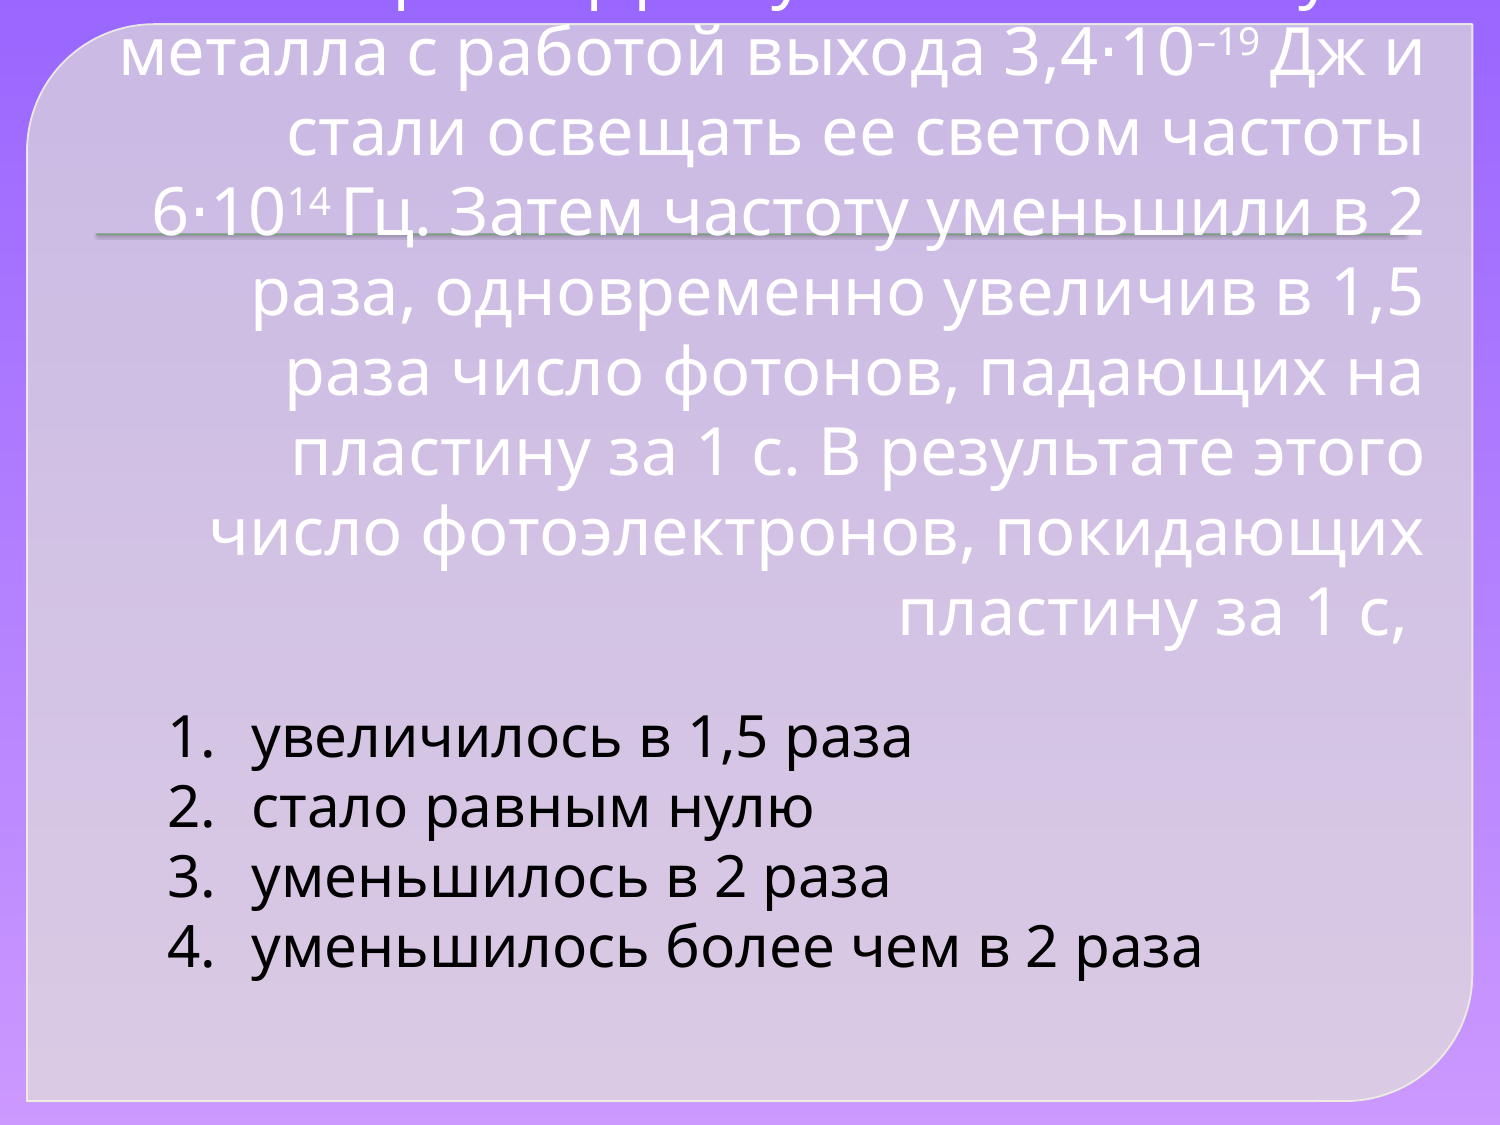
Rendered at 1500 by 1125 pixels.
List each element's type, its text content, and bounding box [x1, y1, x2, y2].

title (ЕГЭ 2008 г., ДЕМО) А29. В опытах по фотоэффекту взяли пластину из металла с работой выхода 3,4⋅10–19 Дж и стали освещать ее светом частоты 6⋅1014 Гц. Затем частоту уменьшили в 2 раза, одновременно увеличив в 1,5 раза число фотонов, падающих на пластину за 1 с. В результате этого число фотоэлектронов, покидающих пластину за 1 с, [70, 1, 1442, 106]
title (ЕГЭ 2008 г., ДЕМО) А29. В опытах по фотоэффекту взяли пластину из металла с работой выхода 3,4⋅10–19 Дж и стали освещать ее светом частоты 6⋅1014 Гц. Затем частоту уменьшили в 2 раза, одновременно увеличив в 1,5 раза число фотонов, падающих на пластину за 1 с. В результате этого число фотоэлектронов, покидающих пластину за 1 с, [70, 127, 1442, 657]
title (ЕГЭ 2008 г., ДЕМО) А29. В опытах по фотоэффекту взяли пластину из металла с работой выхода 3,4⋅10–19 Дж и стали освещать ее светом частоты 6⋅1014 Гц. Затем частоту уменьшили в 2 раза, одновременно увеличив в 1,5 раза число фотонов, падающих на пластину за 1 с. В результате этого число фотоэлектронов, покидающих пластину за 1 с, [70, 107, 1442, 126]
text_box увеличилось в 1,5 раза стало равным нулю уменьшилось в 2 раза уменьшилось более чем в 2 раза [152, 691, 1313, 1057]
